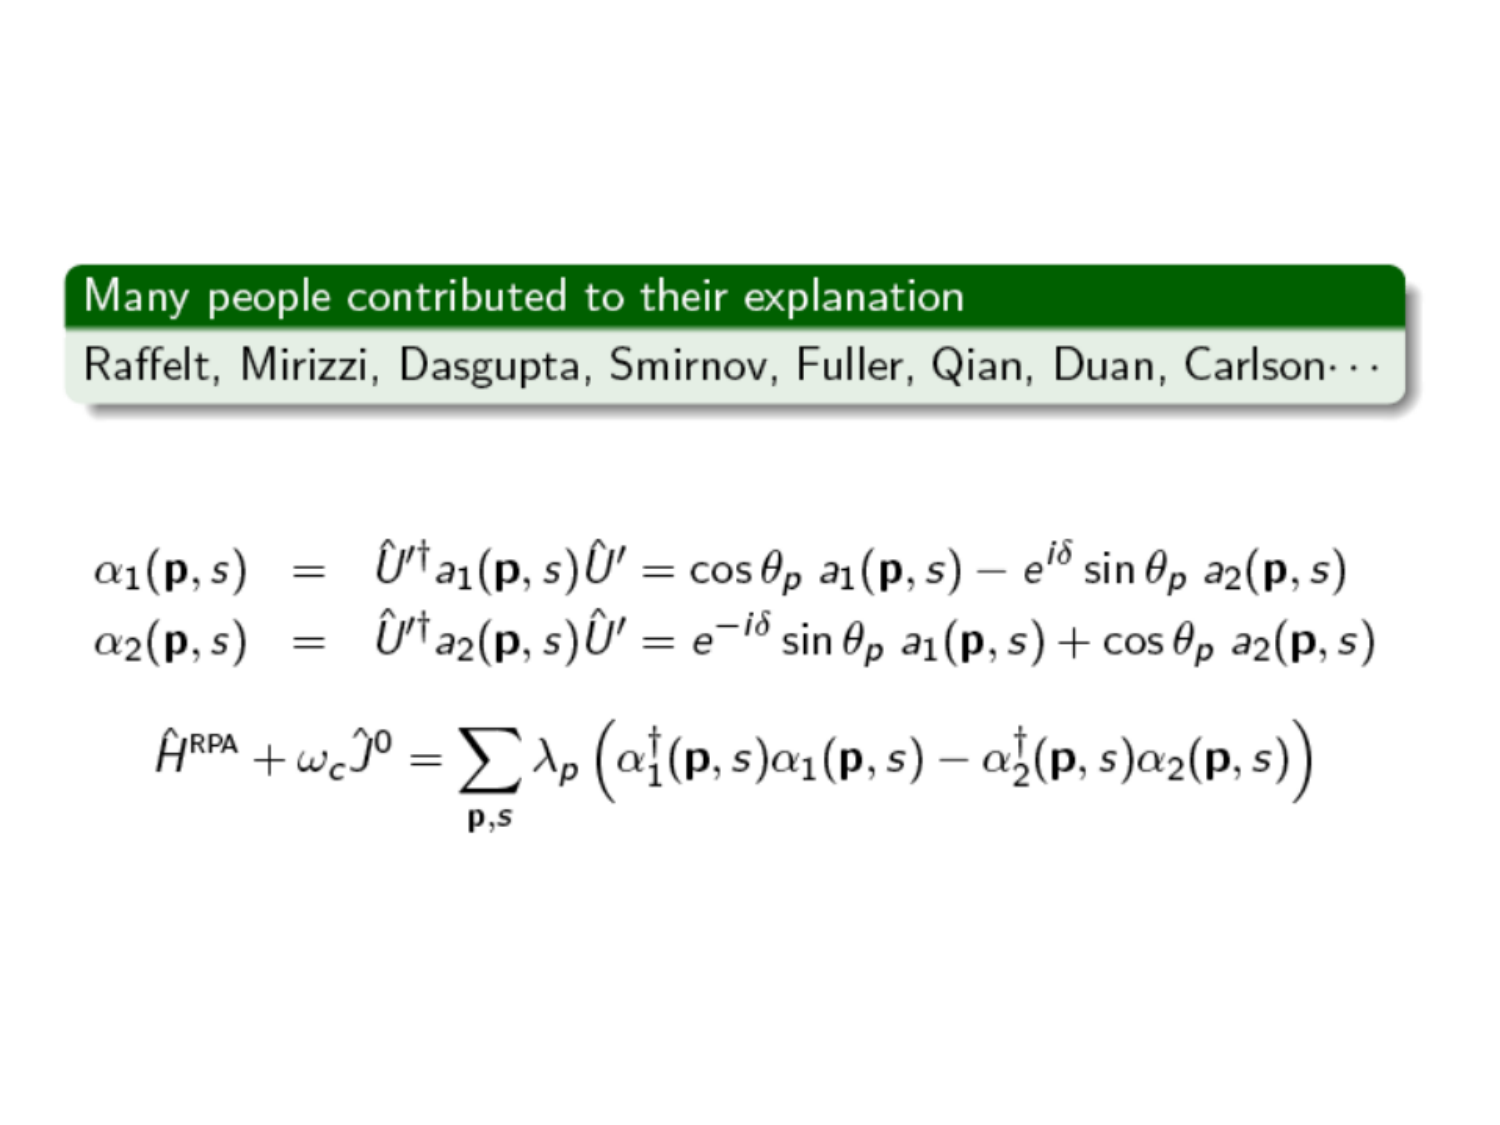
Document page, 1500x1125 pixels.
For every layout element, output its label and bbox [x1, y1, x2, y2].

picture [41, 223, 1459, 902]
